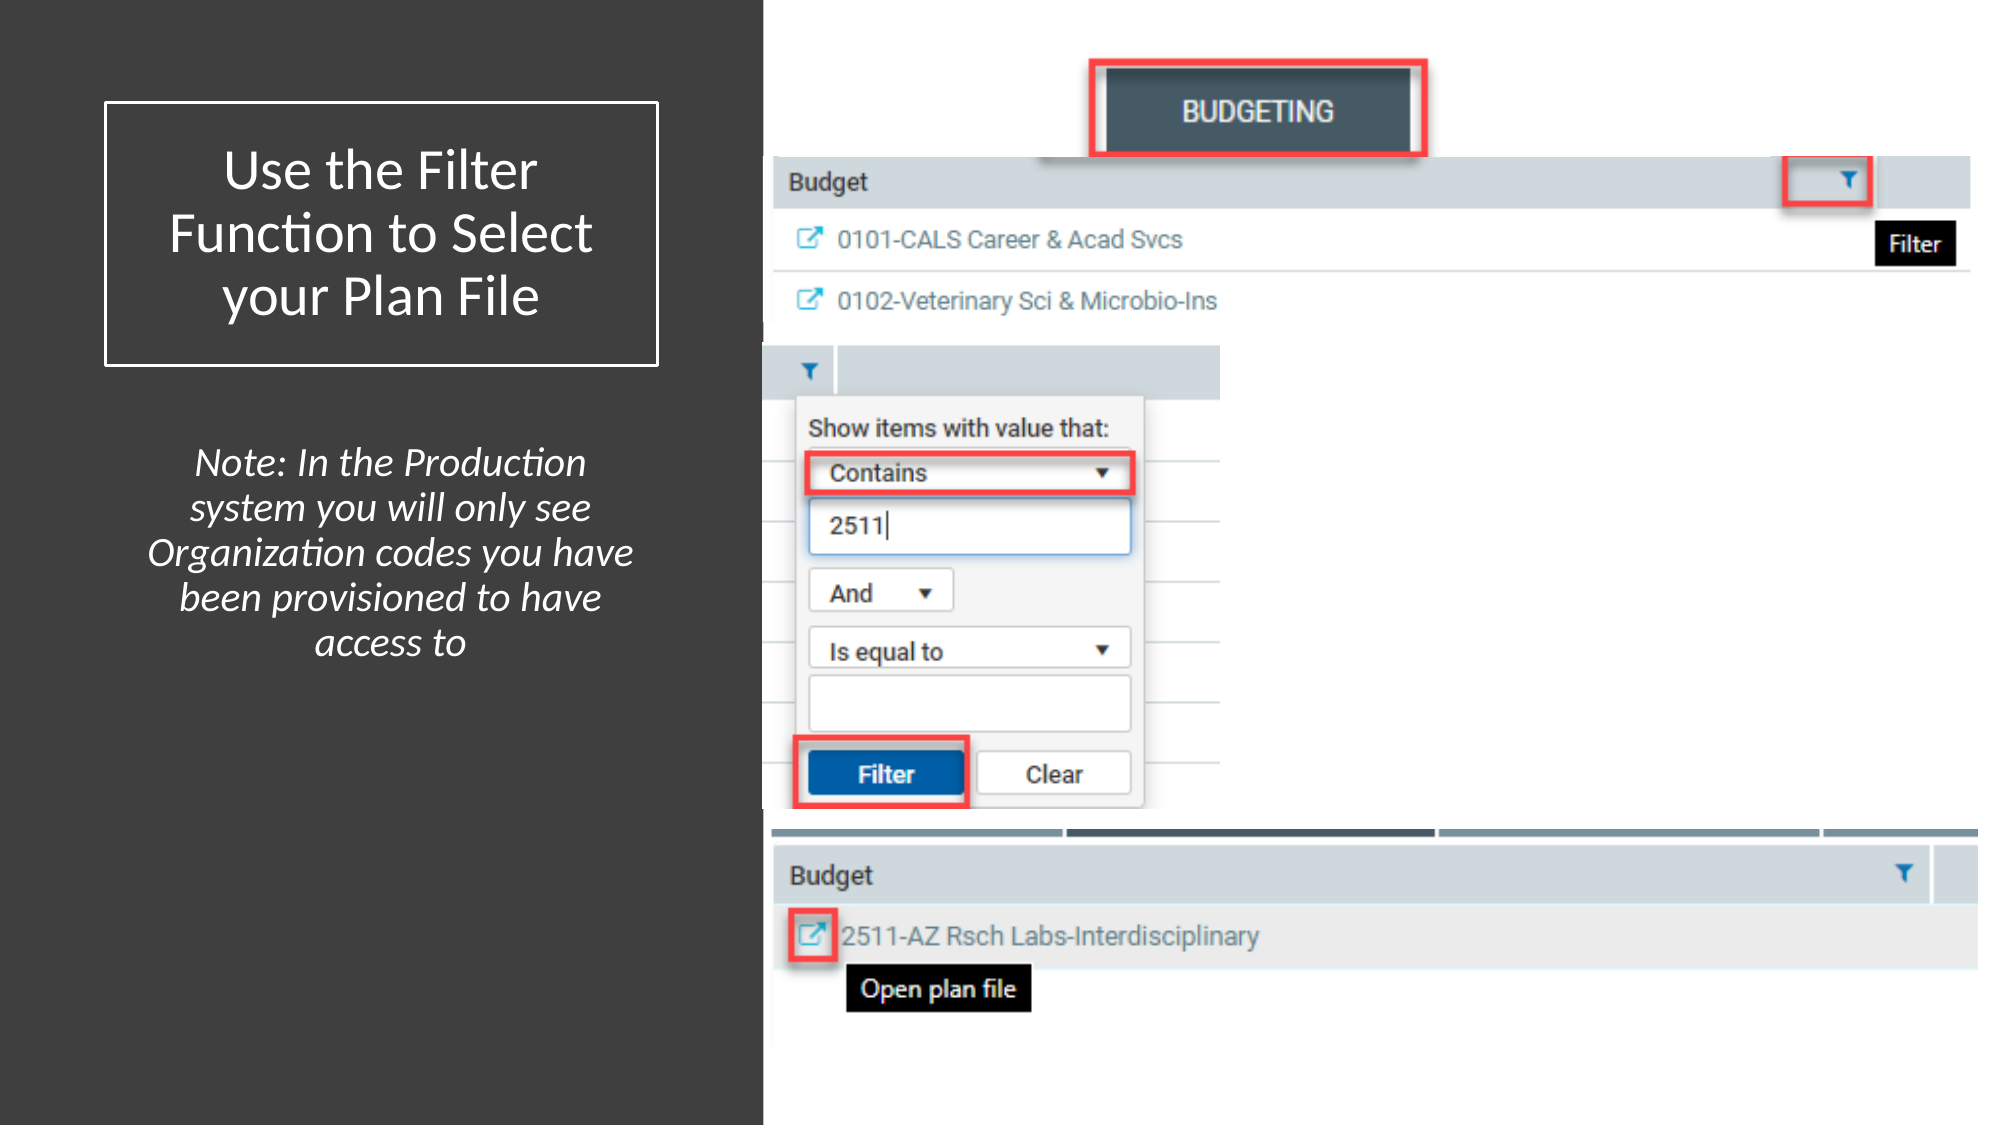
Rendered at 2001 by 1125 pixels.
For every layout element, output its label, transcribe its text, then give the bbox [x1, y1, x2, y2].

list Note: In the Production system you will only see Organization codes you have been provisioned to have access to [105, 432, 658, 994]
text_box [0, 0, 764, 1125]
picture [762, 342, 1220, 809]
title Use the Filter Function to Select your Plan File [105, 102, 658, 366]
picture [762, 25, 1971, 322]
picture [769, 829, 1978, 1046]
